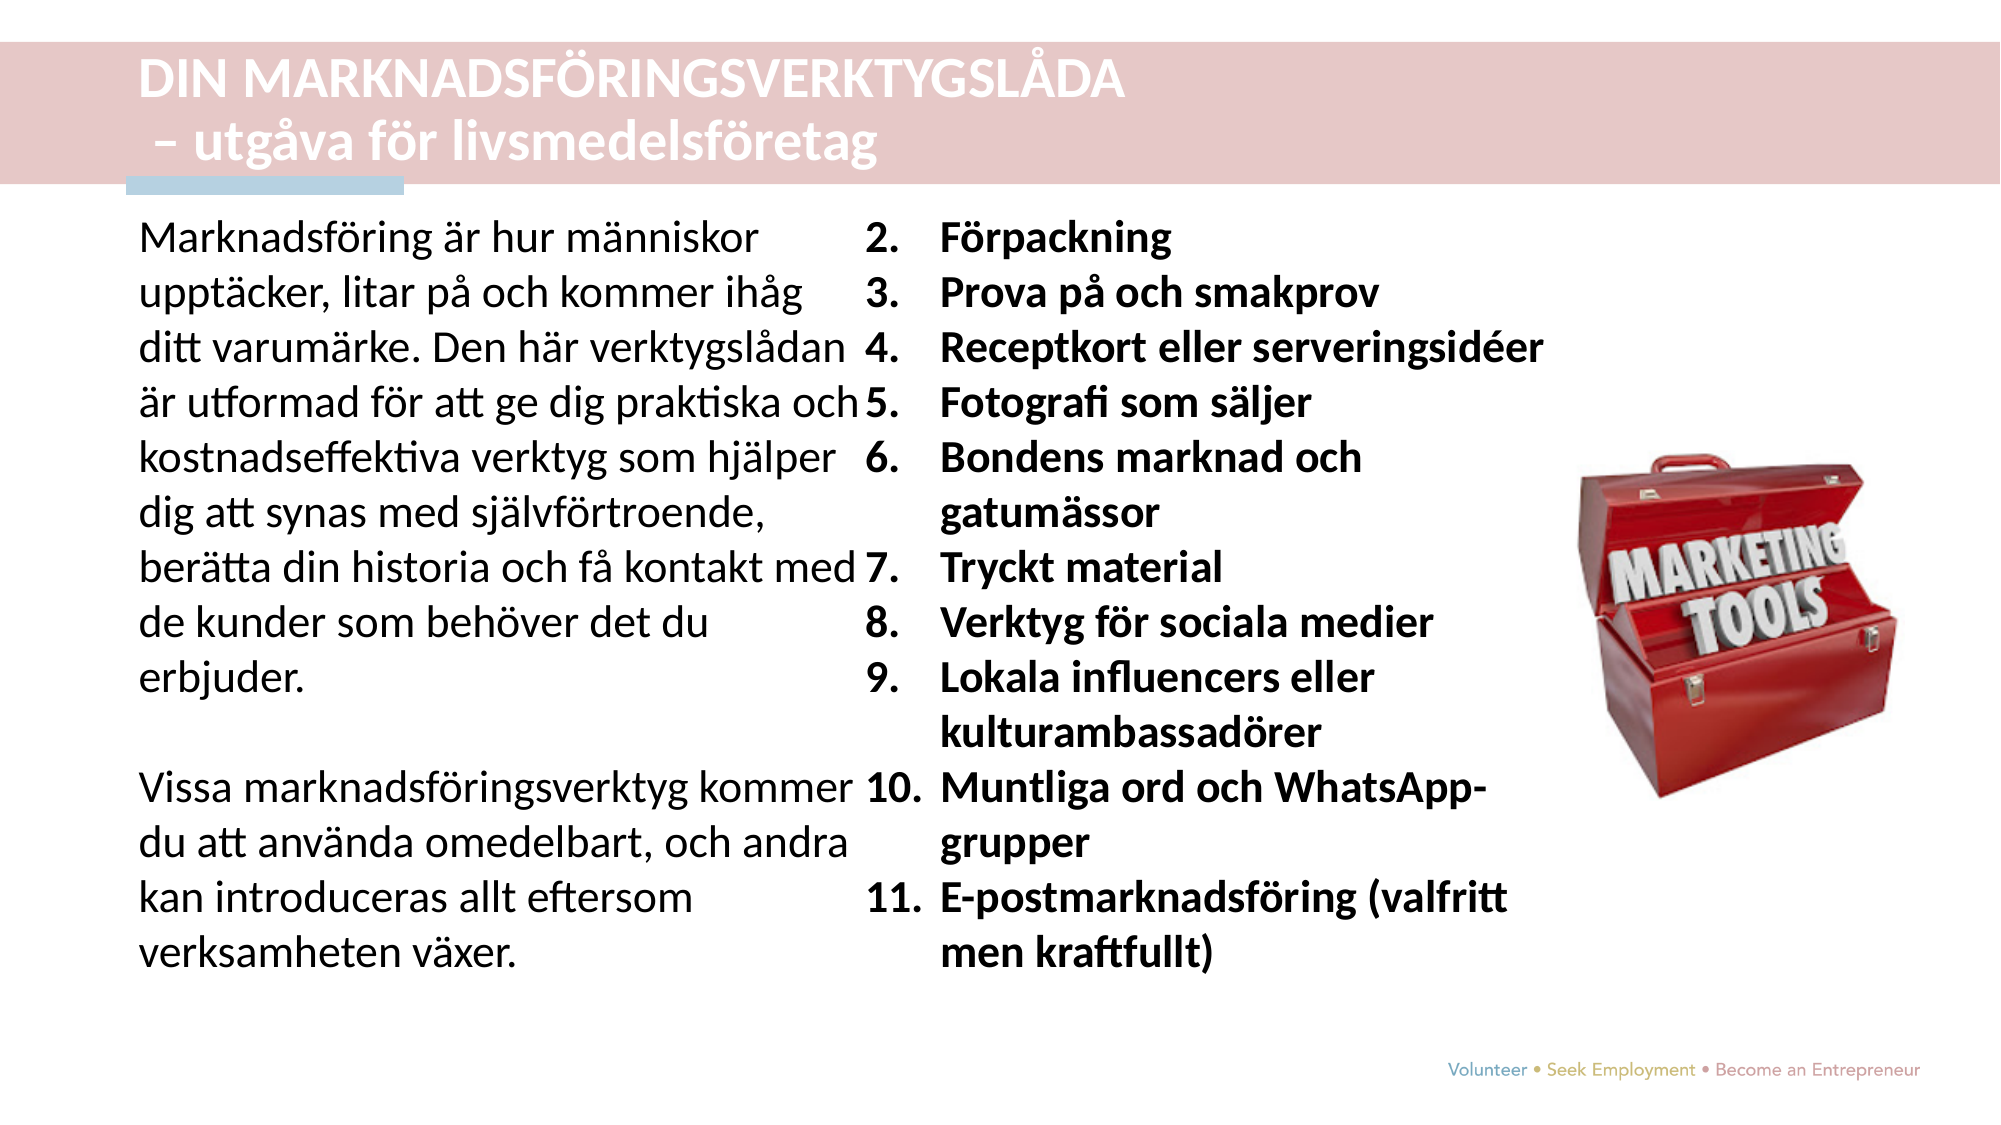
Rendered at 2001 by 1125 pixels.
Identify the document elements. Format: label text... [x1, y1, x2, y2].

picture [1608, 1046, 1971, 1103]
picture [1565, 421, 1905, 829]
list DIN MARKNADSFÖRINGSVERKTYGSLÅDA – utgåva för livsmedelsföretag [123, 51, 2000, 170]
text_box Marknadsföring är hur människor upptäcker, litar på och kommer ihåg ditt varumärke. Den här verktygslådan är utformad för att ge dig praktiska och kostnadseffektiva verktyg som hjälper dig att synas med självförtroende, berätta din historia och få kontakt med de kunder som behöver det du erbjuder. Vissa marknadsföringsverktyg kommer du att använda omedelbart, och andra kan introduceras allt eftersom verksamheten växer. Din webbnärvaro Förpackning Prova på och smakprov Receptkort eller serveringsidéer Fotografi som säljer Bondens marknad och gatumässor Tryckt material Verktyg för sociala medier Lokala influencers eller kulturambassadörer Muntliga ord och WhatsApp-grupper E-postmarknadsföring (valfritt men kraftfullt) [123, 199, 1608, 1125]
